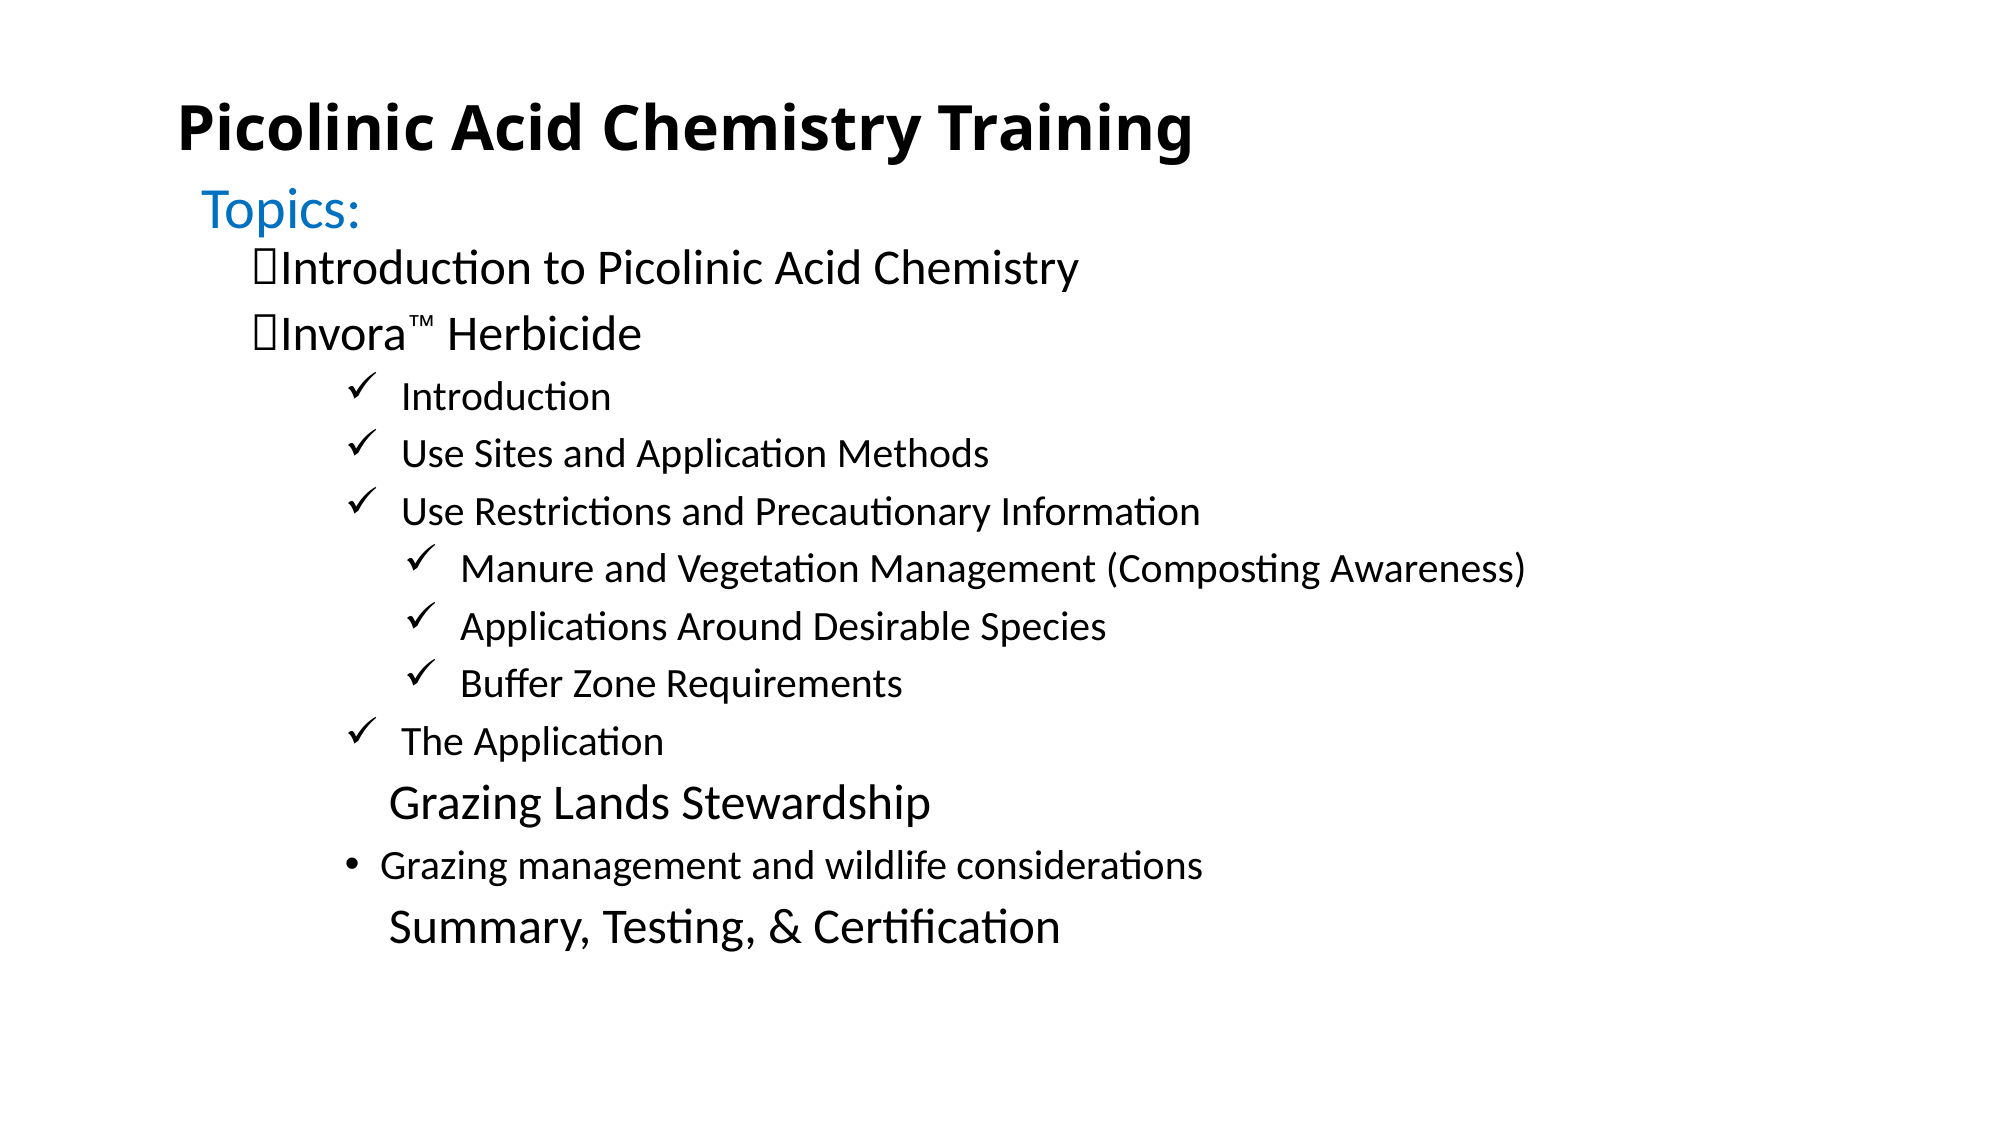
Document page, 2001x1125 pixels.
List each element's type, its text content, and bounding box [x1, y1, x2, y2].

text_box Picolinic Acid Chemistry Training [161, 29, 1933, 172]
text_box Topics: Introduction to Picolinic Acid Chemistry Invora™ Herbicide Introduction Use Sites and Application Methods Use Restrictions and Precautionary Information Manure and Vegetation Management (Composting Awareness) Applications Around Desirable Species Buffer Zone Requirements The Application Grazing Lands Stewardship Grazing management and wildlife considerations Summary, Testing, & Certification [88, 178, 1976, 1100]
